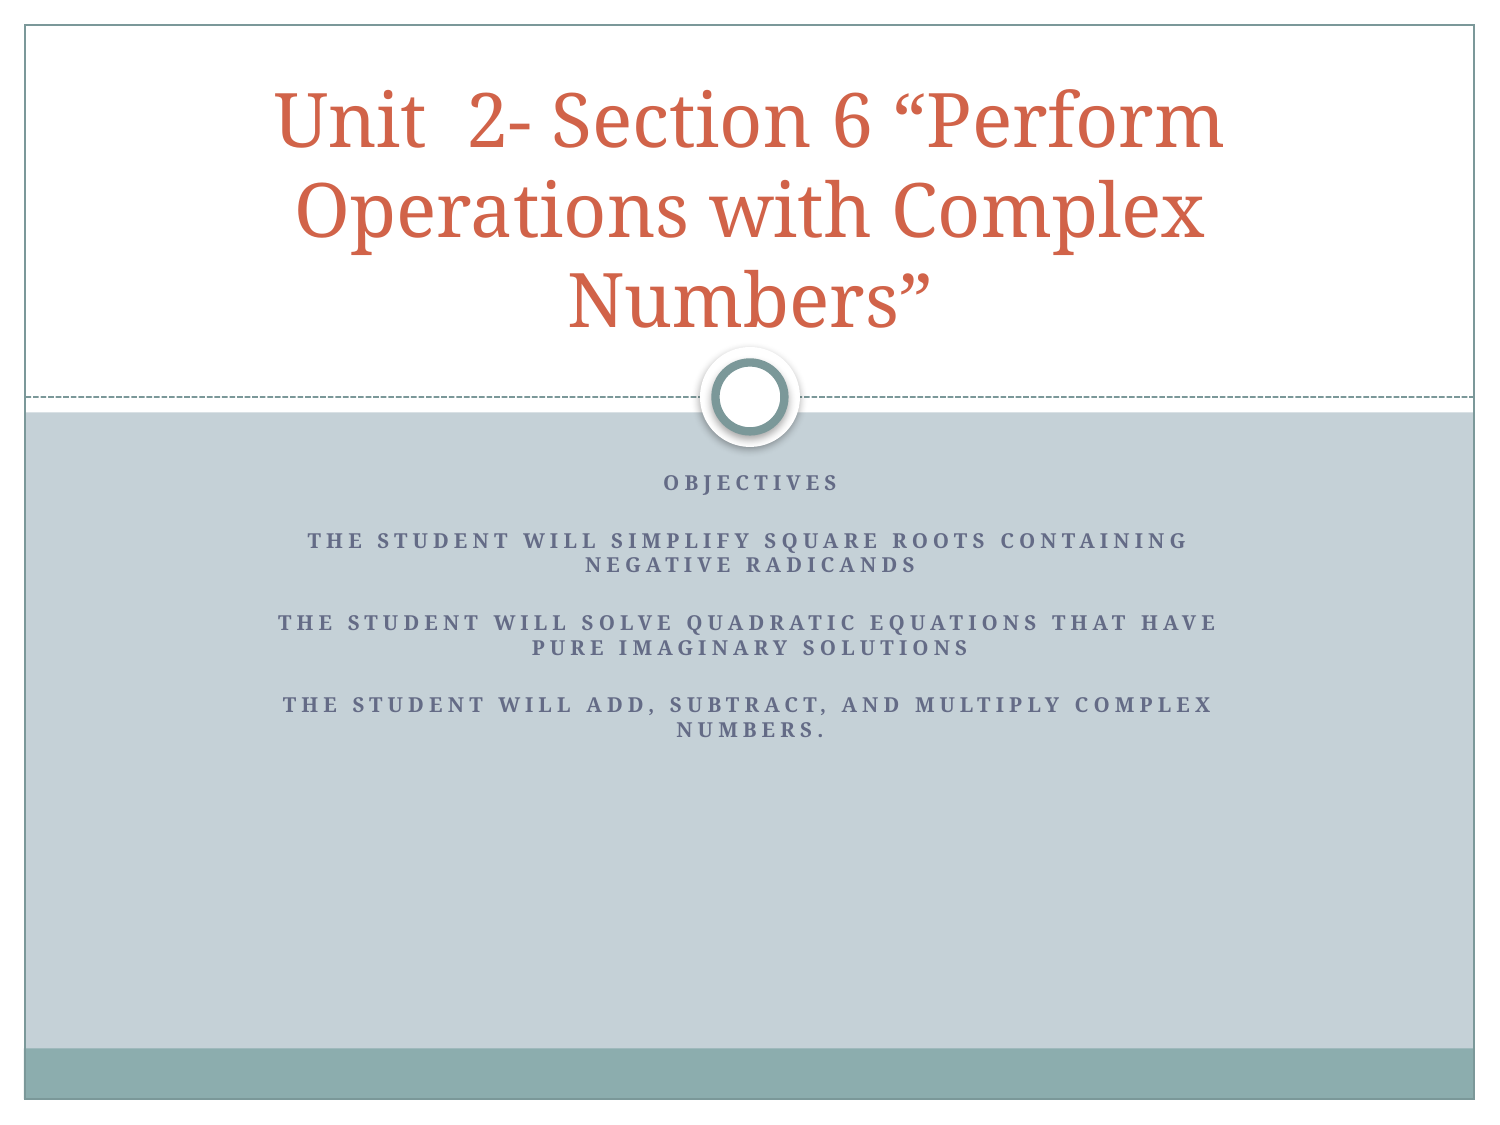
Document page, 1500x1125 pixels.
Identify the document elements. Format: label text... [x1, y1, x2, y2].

subtitle Objectives The student will simplify square roots containing negative radicands The student will solve quadratic equations that have pure imaginary solutions The student will add, subtract, and multiply complex numbers. [225, 462, 1275, 750]
title Unit 2- Section 6 “Perform Operations with Complex Numbers” [112, 62, 1388, 350]
